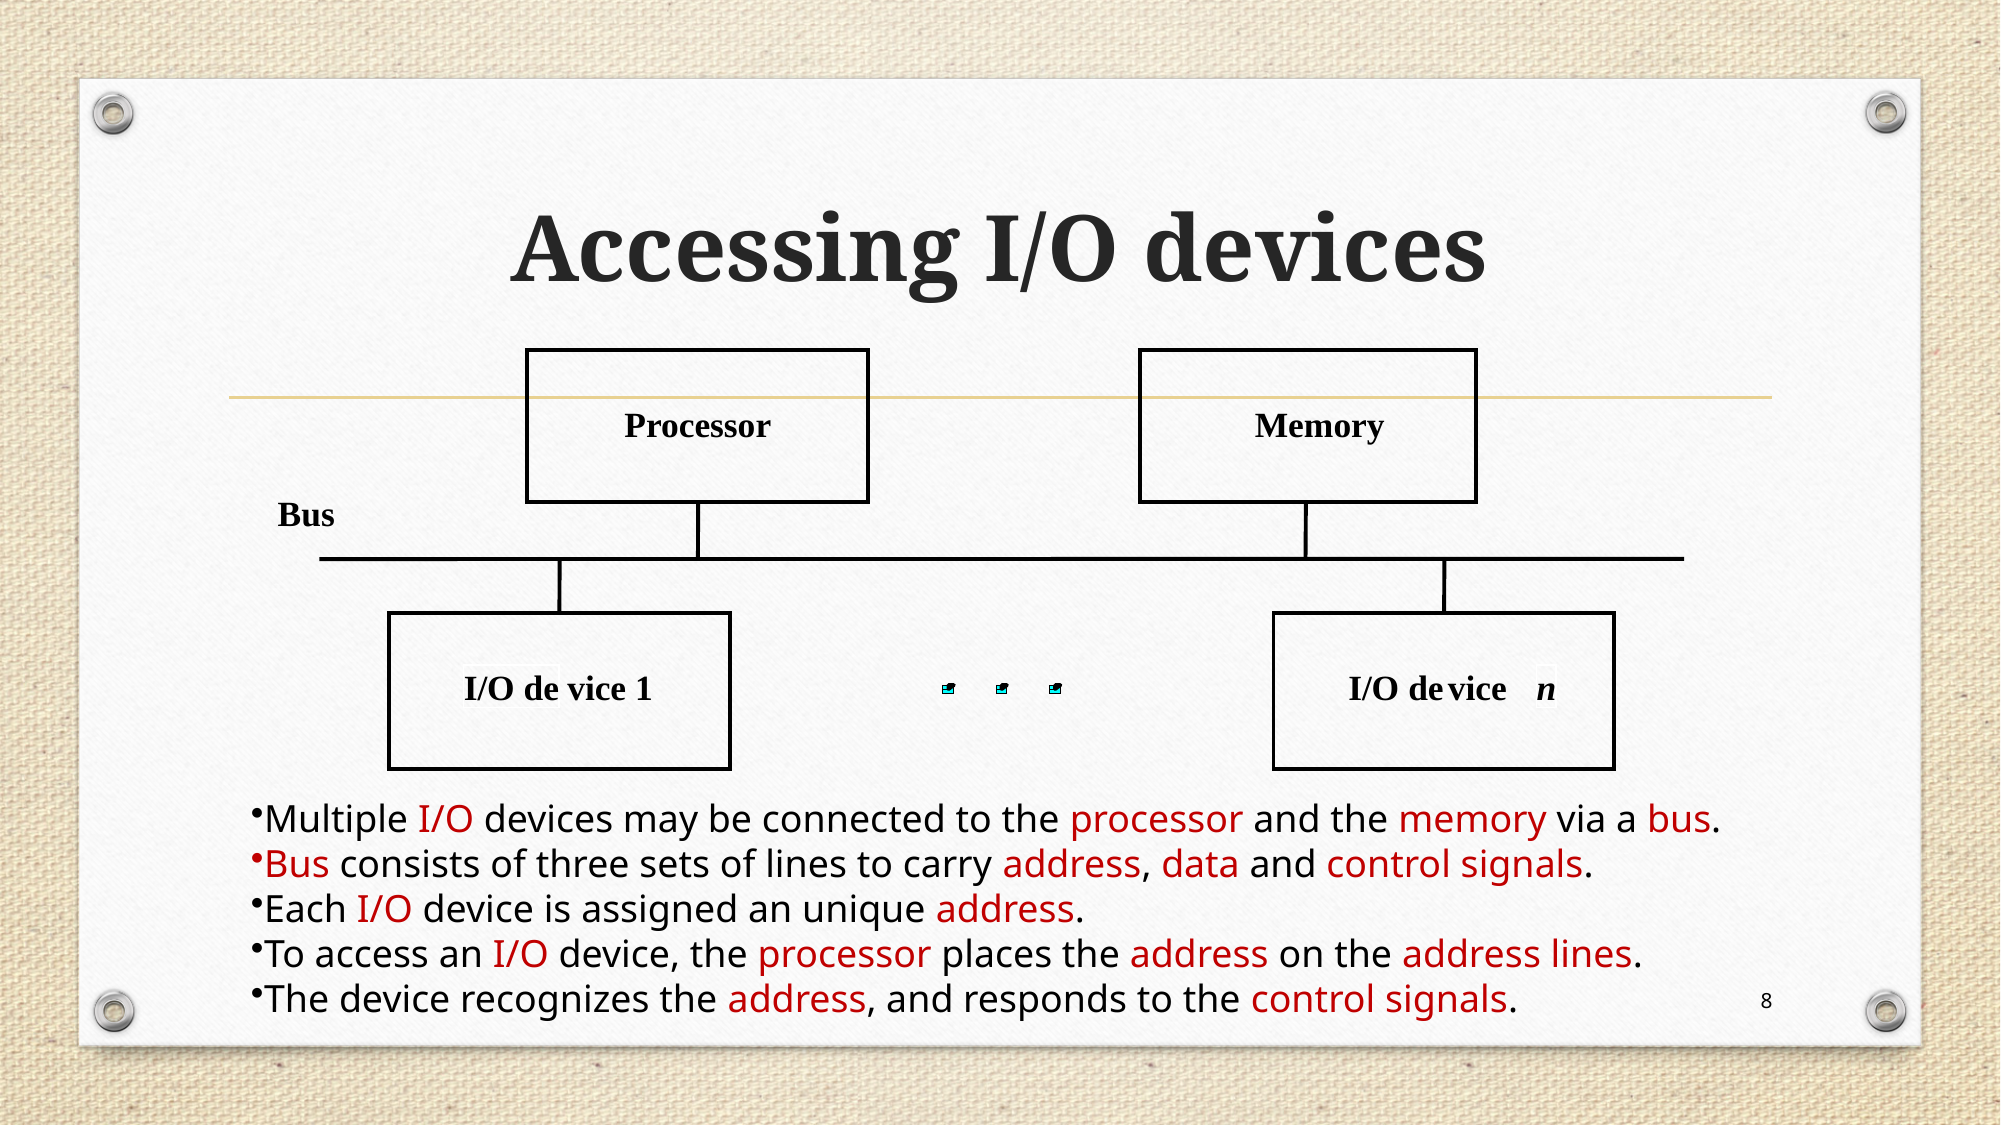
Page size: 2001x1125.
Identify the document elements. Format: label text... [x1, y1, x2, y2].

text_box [271, 349, 1685, 770]
slide_number 8 [1698, 979, 1788, 1025]
text_box Multiple I/O devices may be connected to the processor and the memory via a bus. Bus consists of three sets of lines to carry address, data and control signals. Each I/O device is assigned an unique address. To access an I/O device, the processor places the address on the address lines. The device recognizes the address, and responds to the control signals. [236, 787, 1737, 1028]
title Accessing I/O devices [212, 138, 1788, 353]
picture [0, 0, 2001, 1125]
